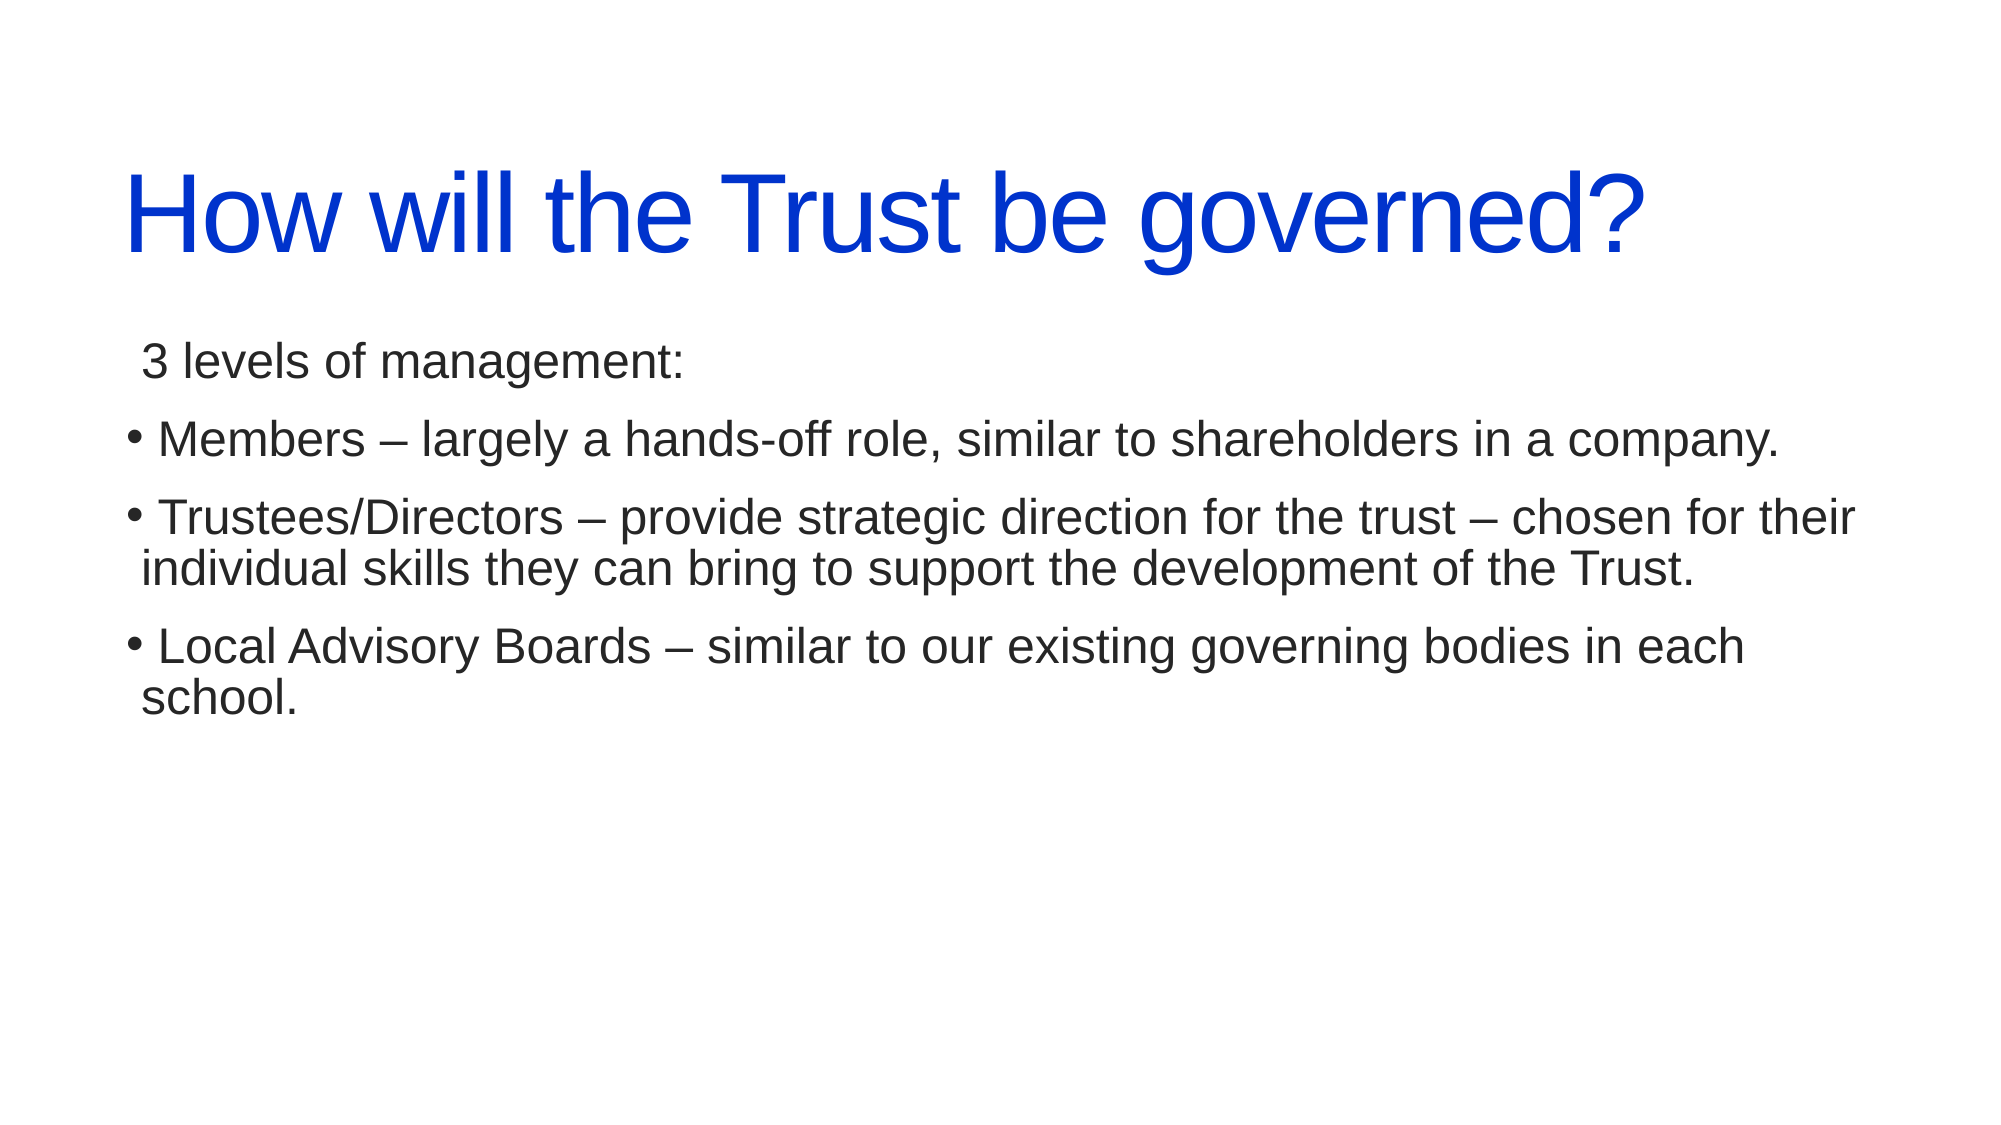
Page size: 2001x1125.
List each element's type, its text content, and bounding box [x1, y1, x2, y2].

list 3 levels of management: Members – largely a hands-off role, similar to shareholders in a company. Trustees/Directors – provide strategic direction for the trust – chosen for their individual skills they can bring to support the development of the Trust. Local Advisory Boards – similar to our existing governing bodies in each school. [111, 329, 1876, 948]
title How will the Trust be governed? [107, 81, 1875, 354]
